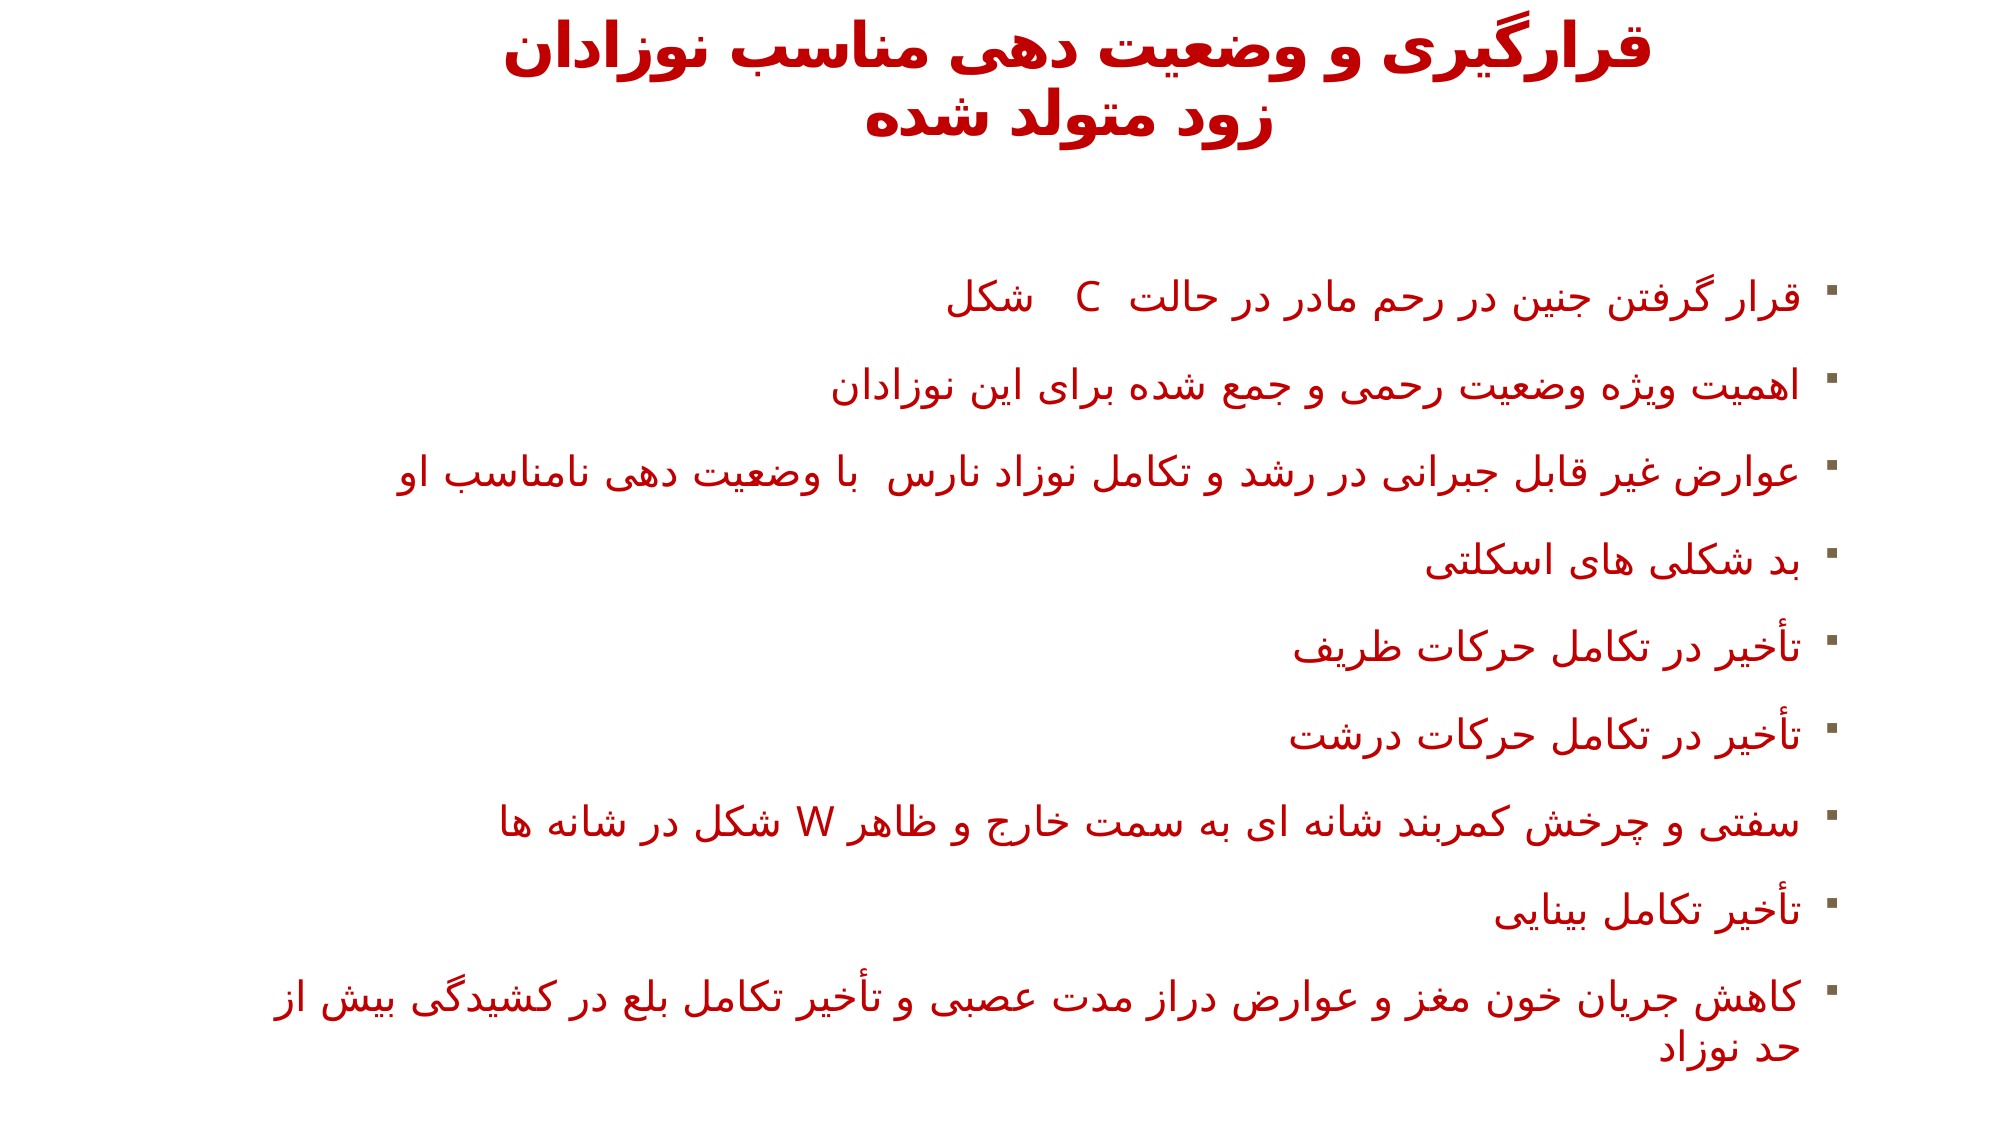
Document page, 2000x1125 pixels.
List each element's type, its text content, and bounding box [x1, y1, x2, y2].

title قرارگیری و وضعیت دهی مناسب نوزادان زود متولد شده [462, 24, 1700, 138]
text_box قرار گرفتن جنین در رحم مادر در حالت C شکل اهمیت ویژه وضعیت رحمی و جمع شده برای این نوزادان عوارض غیر قابل جبرانی در رشد و تکامل نوزاد نارس با وضعیت دهی نامناسب او بد شکلی های اسکلتی تأخیر در تکامل حرکات ظریف تأخیر در تکامل حرکات درشت سفتی و چرخش کمربند شانه ای به سمت خارج و ظاهر W شکل در شانه ها تأخیر تکامل بینایی کاهش جریان خون مغز و عوارض دراز مدت عصبی و تأخیر تکامل بلع در کشیدگی بیش از حد نوزاد [249, 262, 1921, 1102]
